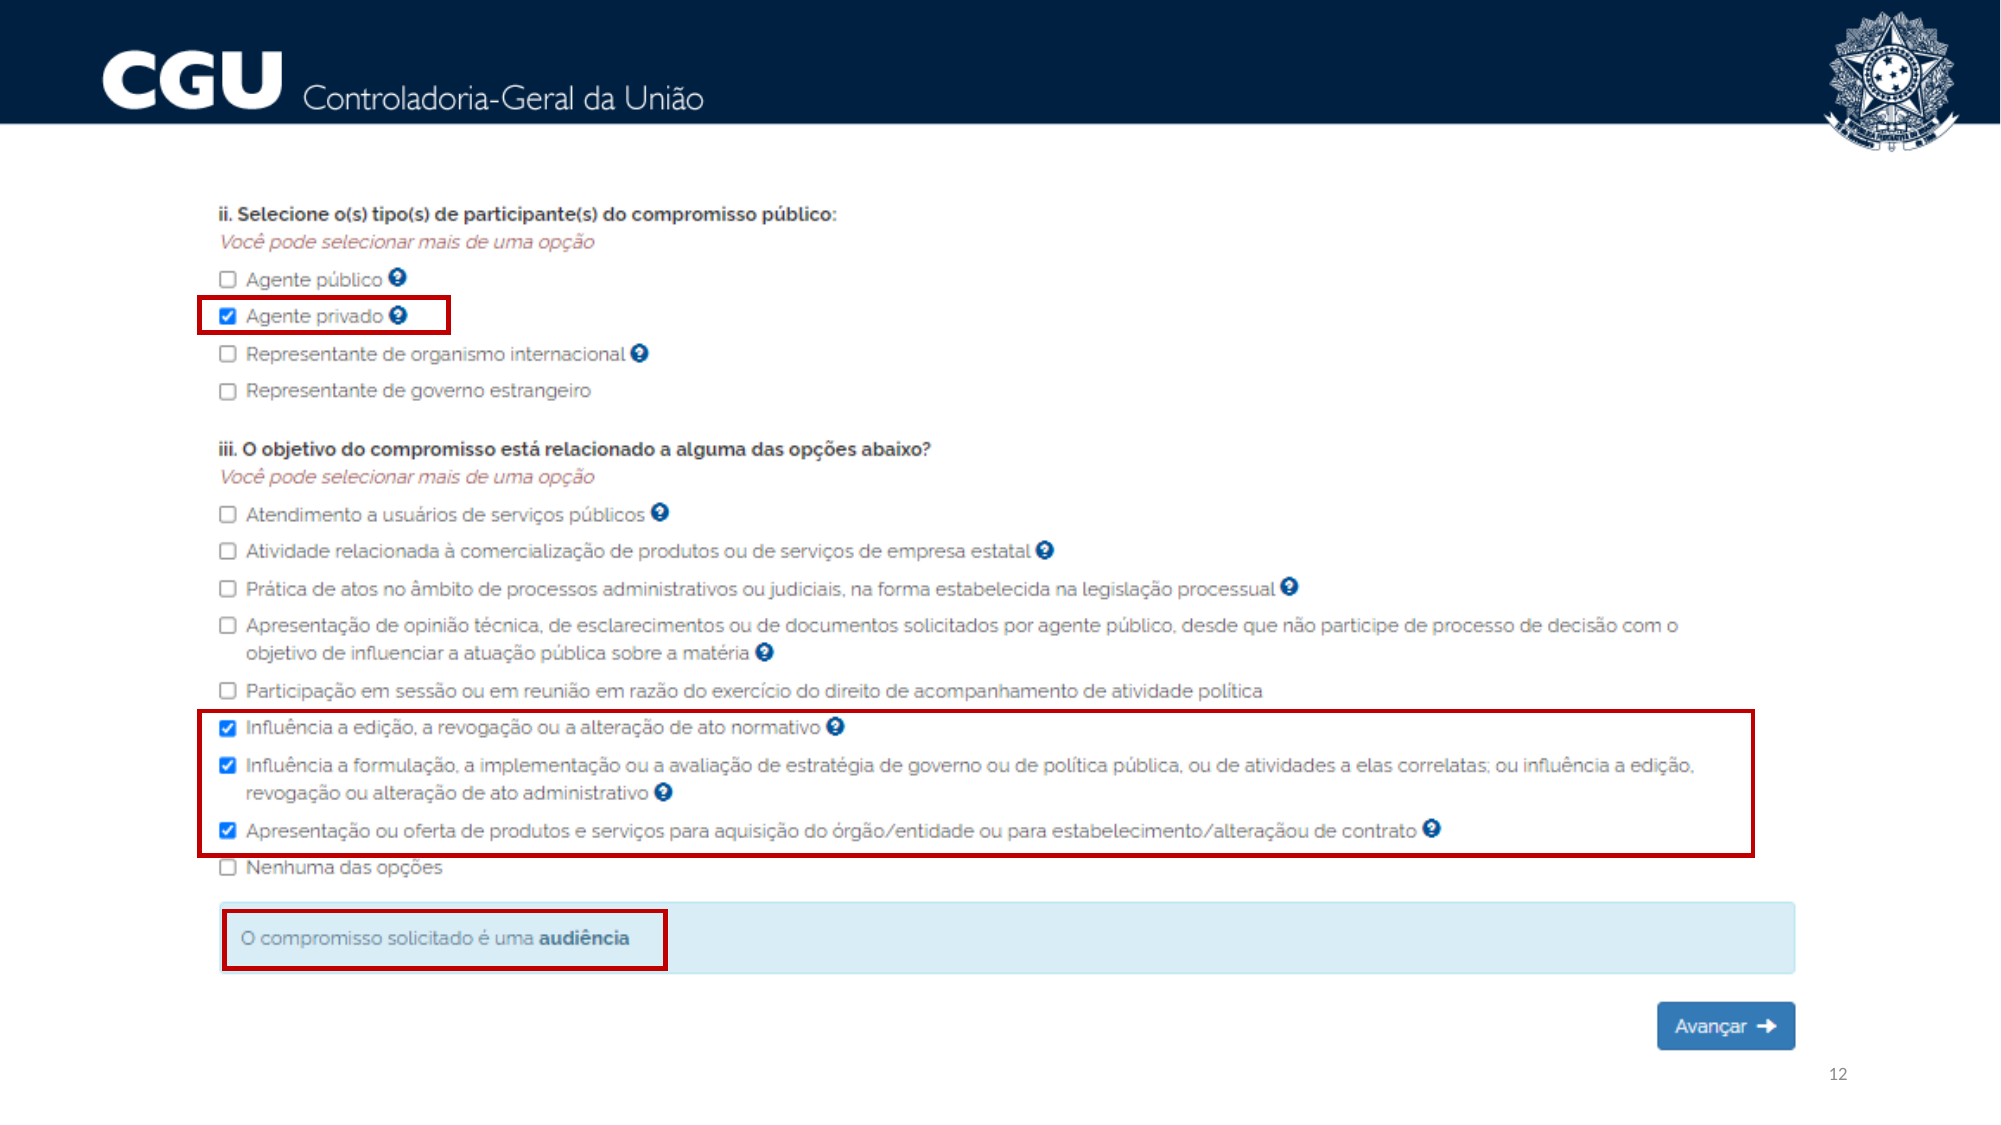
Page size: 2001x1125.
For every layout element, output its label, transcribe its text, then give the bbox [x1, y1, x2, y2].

slide_number 12 [1412, 1042, 1863, 1103]
picture [0, 0, 2001, 1125]
